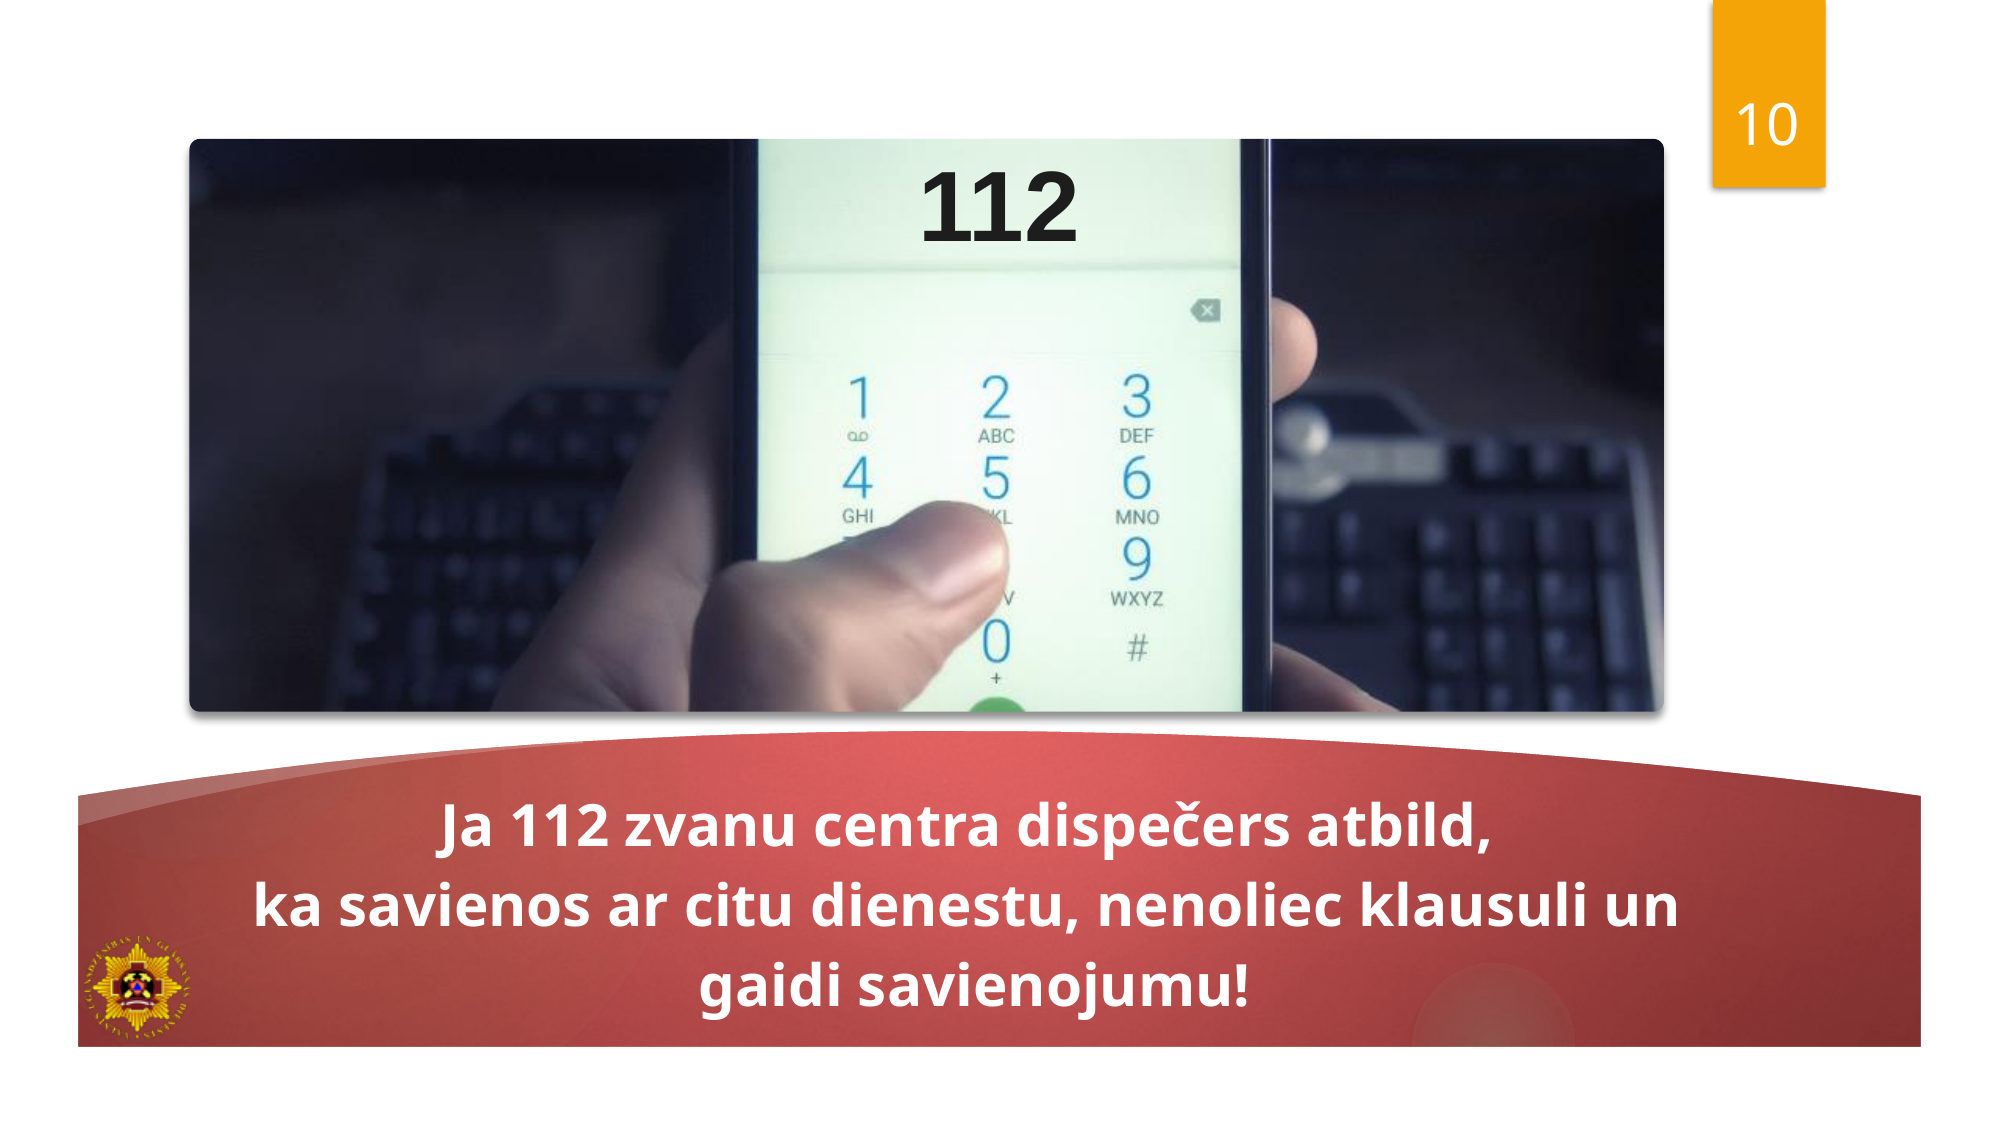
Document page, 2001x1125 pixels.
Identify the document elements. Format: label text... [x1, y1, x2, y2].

slide_number 10 [1698, 48, 1836, 175]
picture [189, 138, 1665, 712]
text_box Ja 112 zvanu centra dispečers atbild, ka savienos ar citu dienestu, nenoliec klausuli un gaidi savienojumu! [84, 771, 1865, 1099]
picture [84, 936, 190, 1040]
